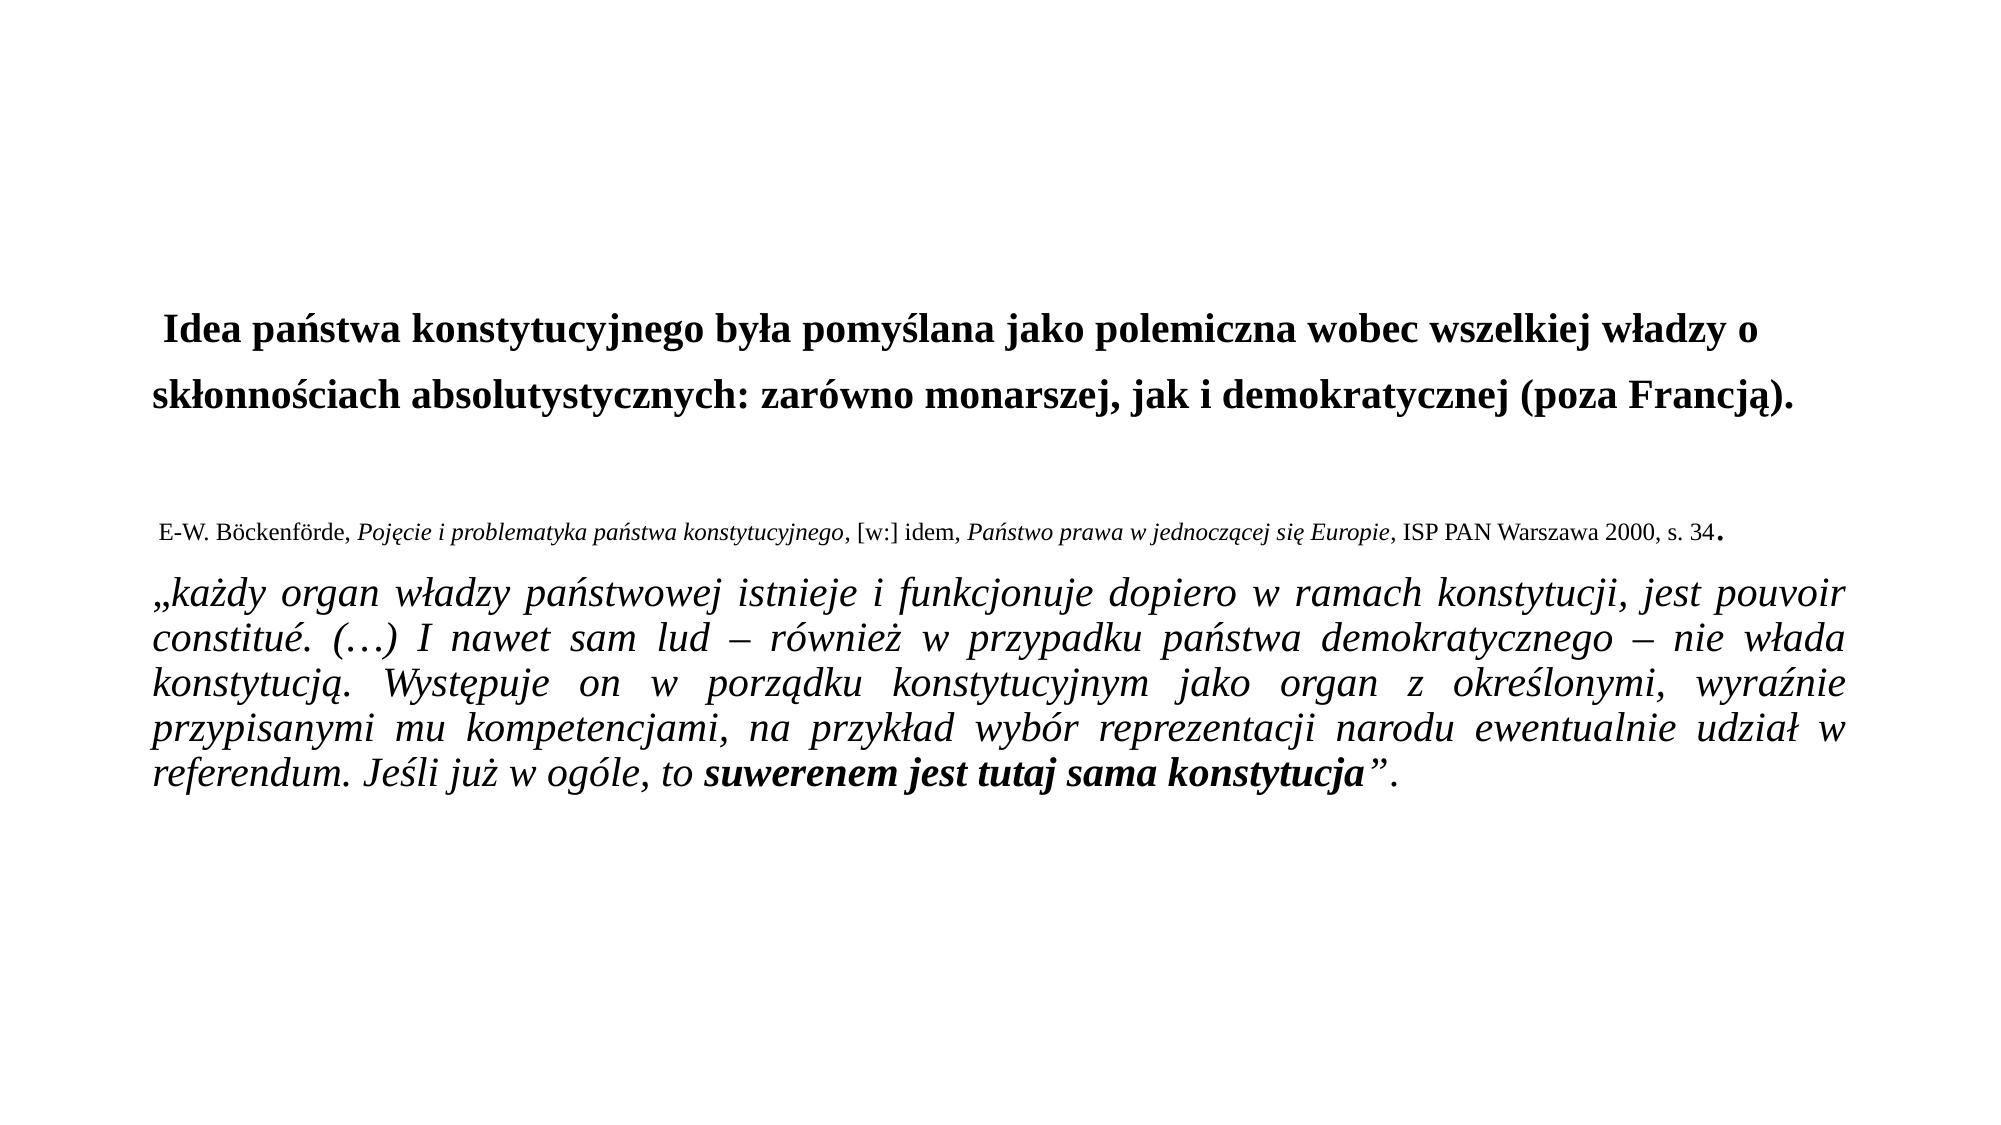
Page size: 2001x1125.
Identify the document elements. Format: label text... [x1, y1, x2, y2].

list Idea państwa konstytucyjnego była pomyślana jako polemiczna wobec wszelkiej władzy o skłonnościach absolutystycznych: zarówno monarszej, jak i demokratycznej (poza Francją). E-W. Böckenförde, Pojęcie i problematyka państwa konstytucyjnego, [w:] idem, Państwo prawa w jednoczącej się Europie, ISP PAN Warszawa 2000, s. 34. „każdy organ władzy państwowej istnieje i funkcjonuje dopiero w ramach konstytucji, jest pouvoir constitué. (…) I nawet sam lud – również w przypadku państwa demokratycznego – nie włada konstytucją. Występuje on w porządku konstytucyjnym jako organ z określonymi, wyraźnie przypisanymi mu kompetencjami, na przykład wybór reprezentacji narodu ewentualnie udział w referendum. Jeśli już w ogóle, to suwerenem jest tutaj sama konstytucja”. [137, 299, 1863, 1014]
